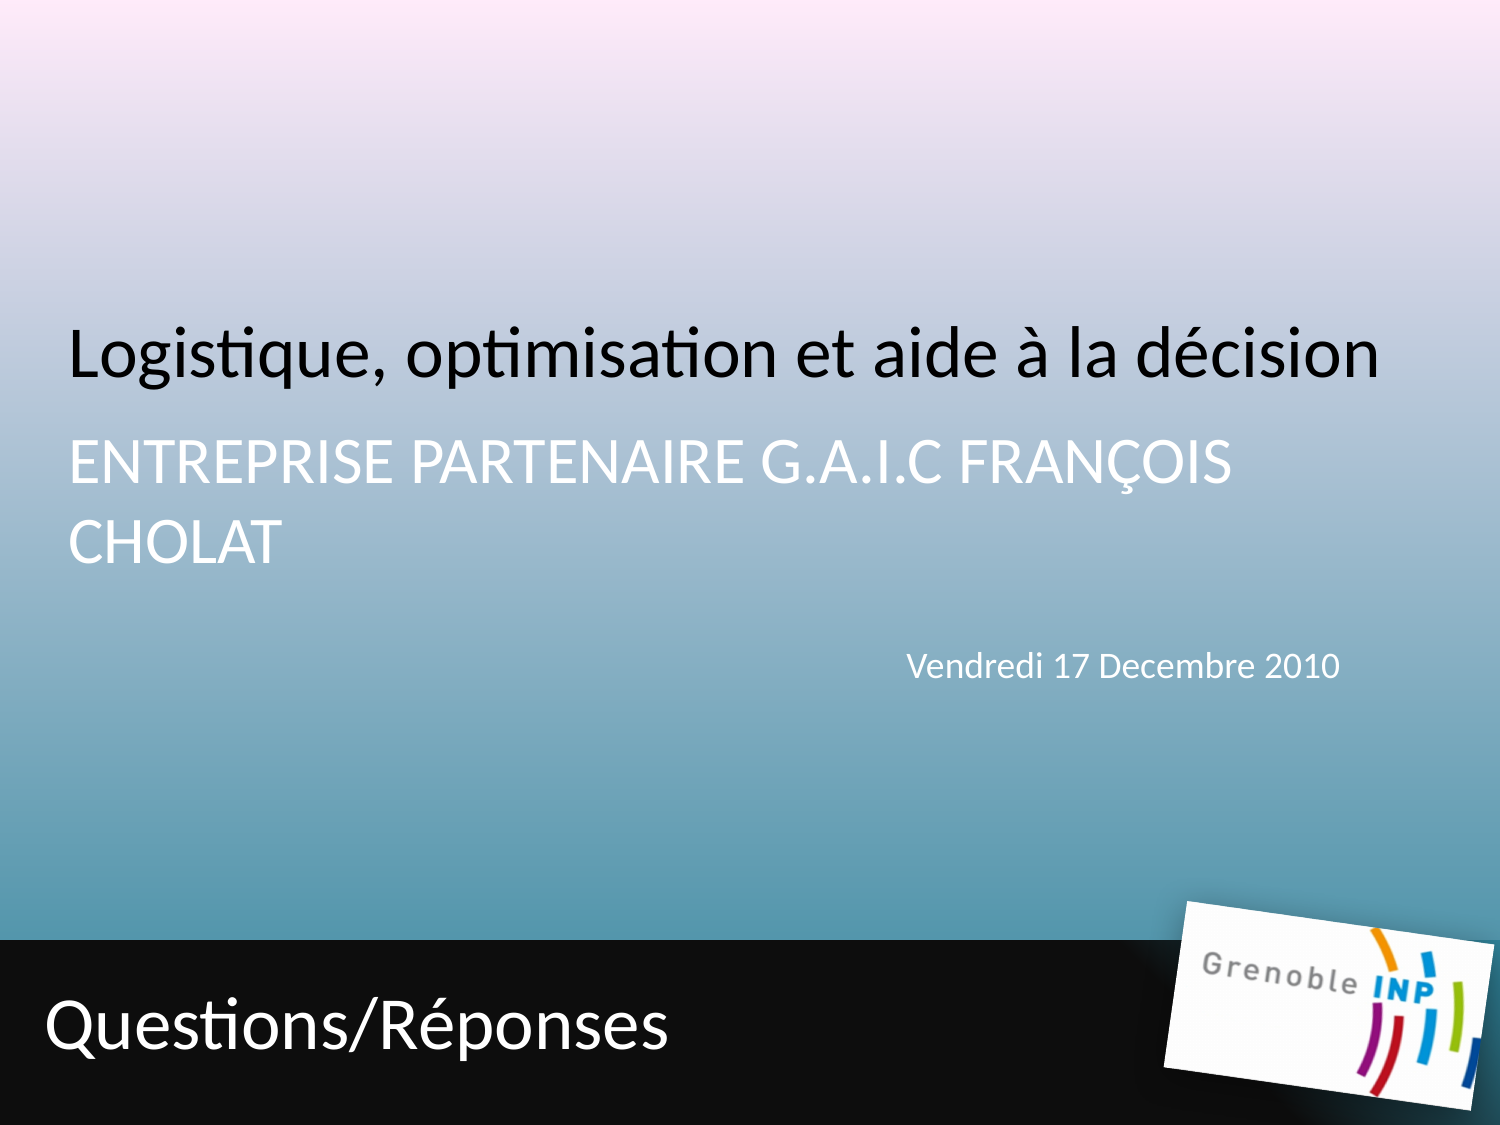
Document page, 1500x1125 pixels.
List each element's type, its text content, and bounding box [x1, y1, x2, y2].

title Logistique, optimisation et aide à la décision [53, 267, 1500, 509]
text_box Questions/Réponses [29, 922, 987, 1125]
picture [1163, 902, 1494, 1111]
subtitle Entreprise partenaire G.A.I.C François Cholat [53, 408, 1353, 697]
text_box Vendredi 17 Decembre 2010 [891, 633, 1376, 694]
